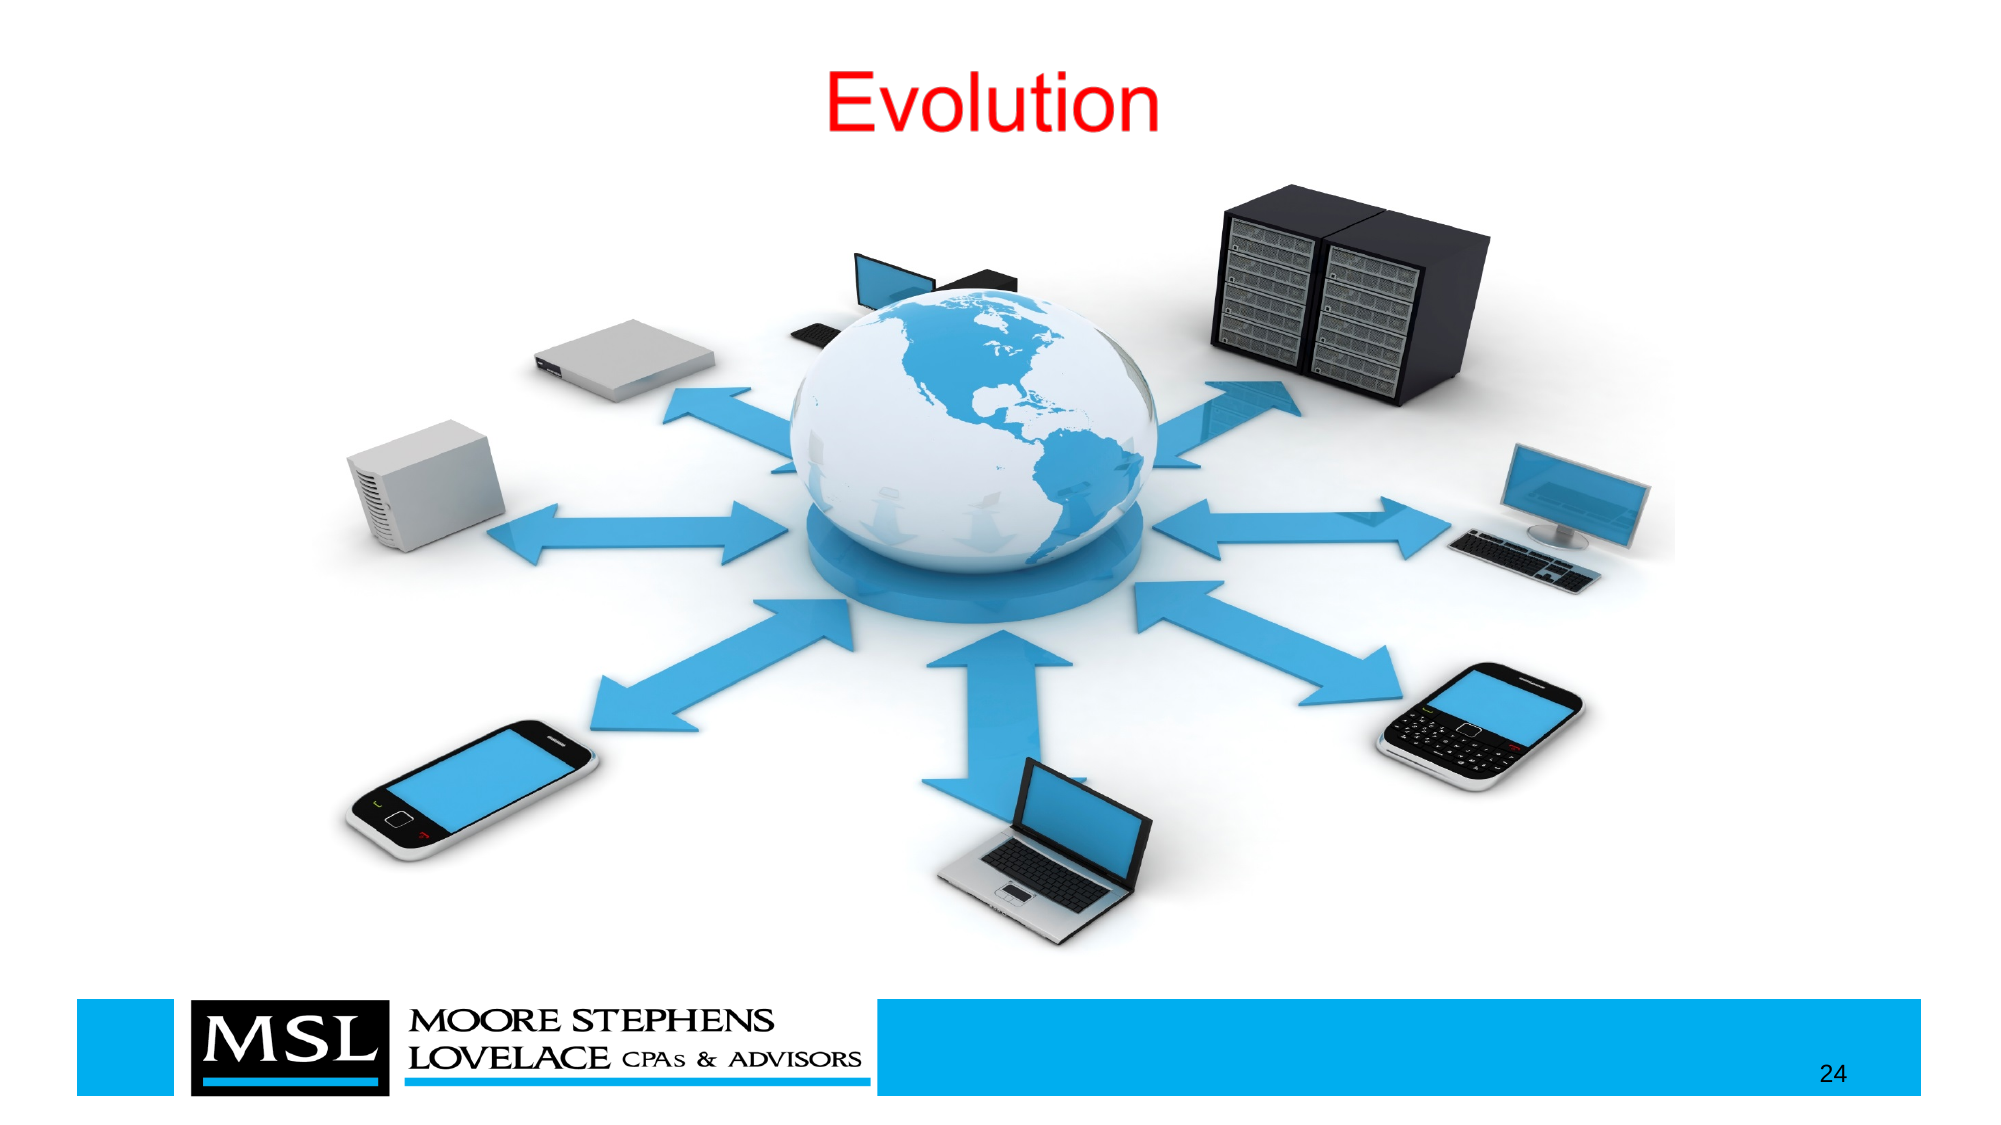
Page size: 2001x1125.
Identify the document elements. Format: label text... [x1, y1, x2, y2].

slide_number 24 [1412, 1042, 1863, 1103]
picture [174, 992, 878, 1112]
picture [312, 24, 1676, 963]
